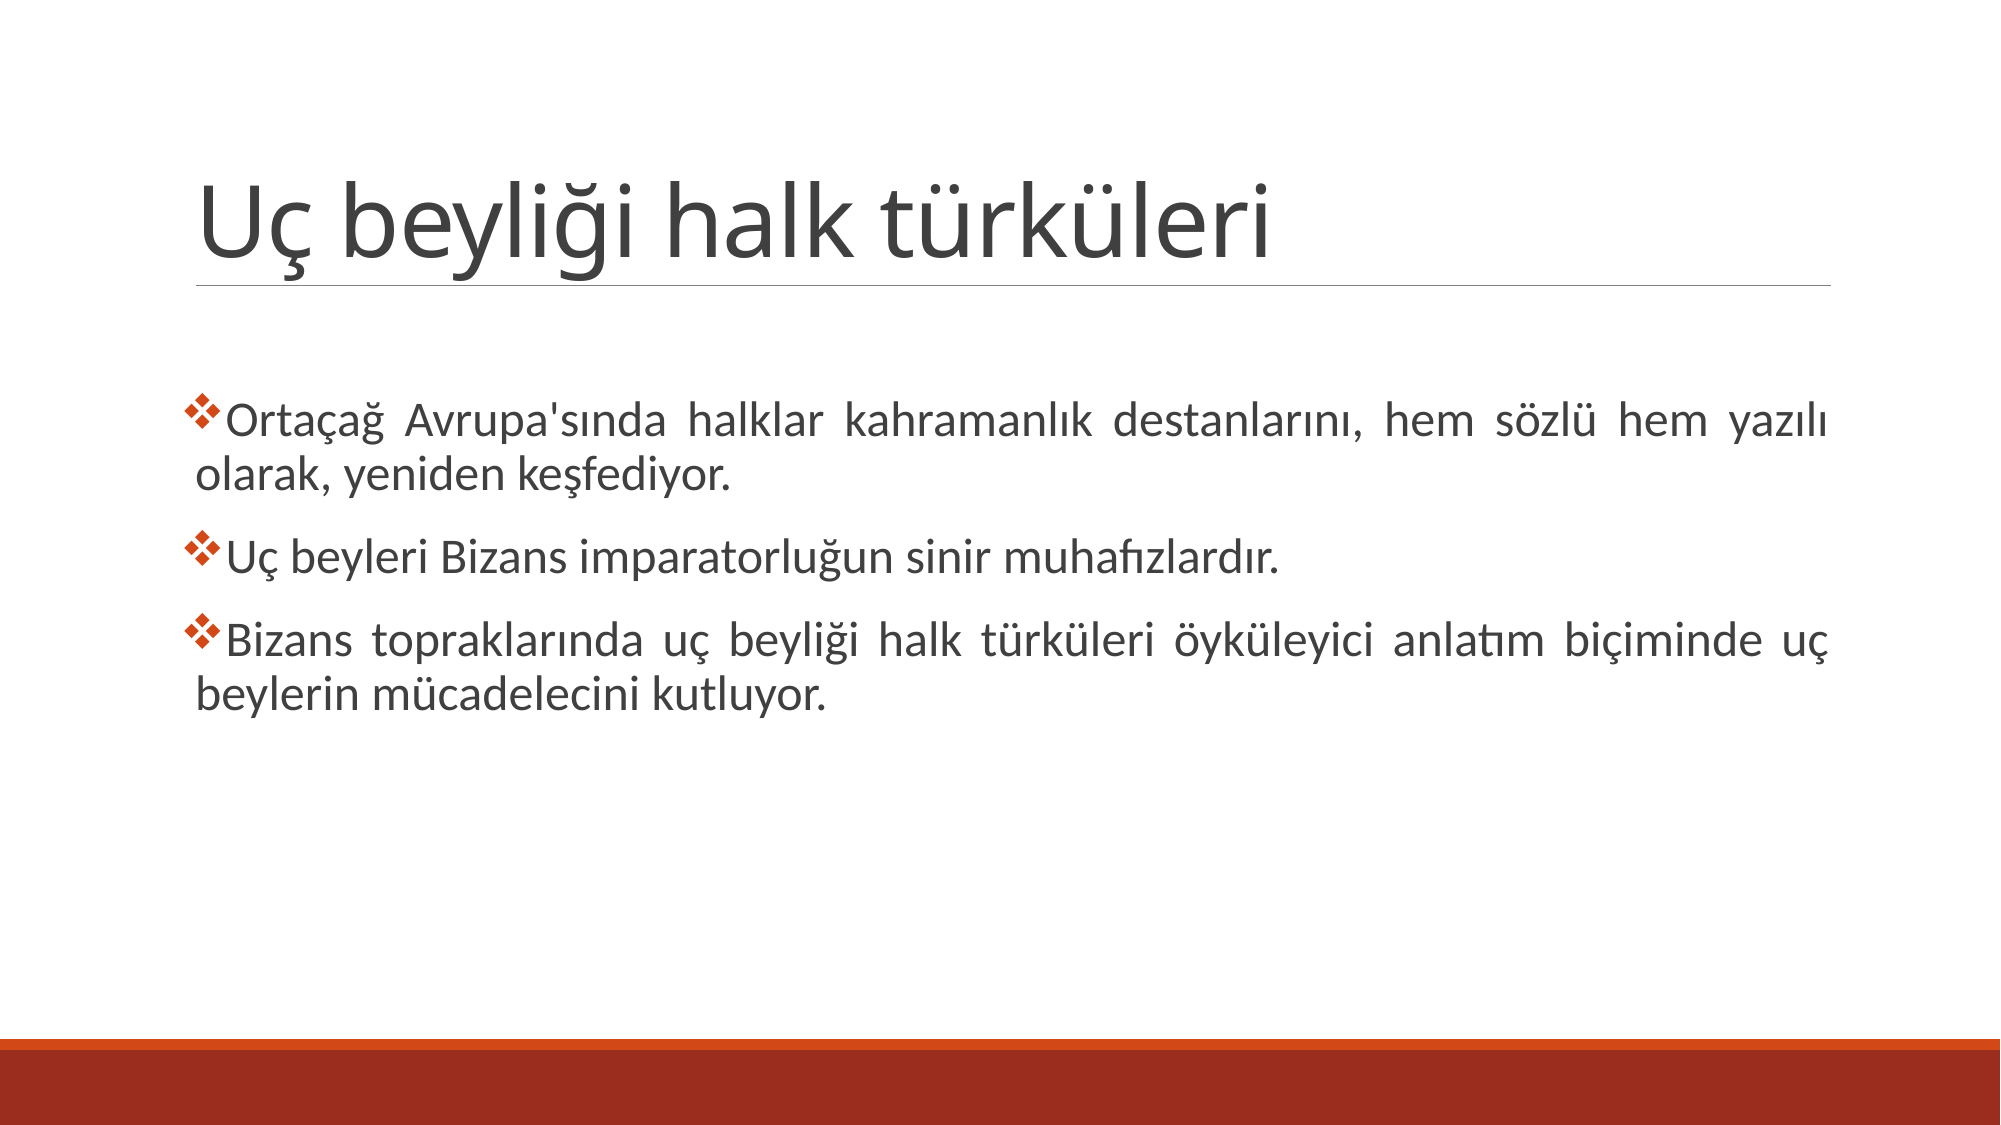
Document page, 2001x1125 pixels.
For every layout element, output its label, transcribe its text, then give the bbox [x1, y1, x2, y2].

title Uç beyliği halk türküleri [180, 47, 1830, 285]
list Ortaçağ Avrupa'sında halklar kahramanlık destanlarını, hem sözlü hem yazılı olarak, yeniden keşfediyor. Uç beyleri Bizans imparatorluğun sinir muhafızlardır. Bizans topraklarında uç beyliği halk türküleri öyküleyici anlatım biçiminde uç beylerin mücadelecini kutluyor. [180, 302, 1830, 963]
